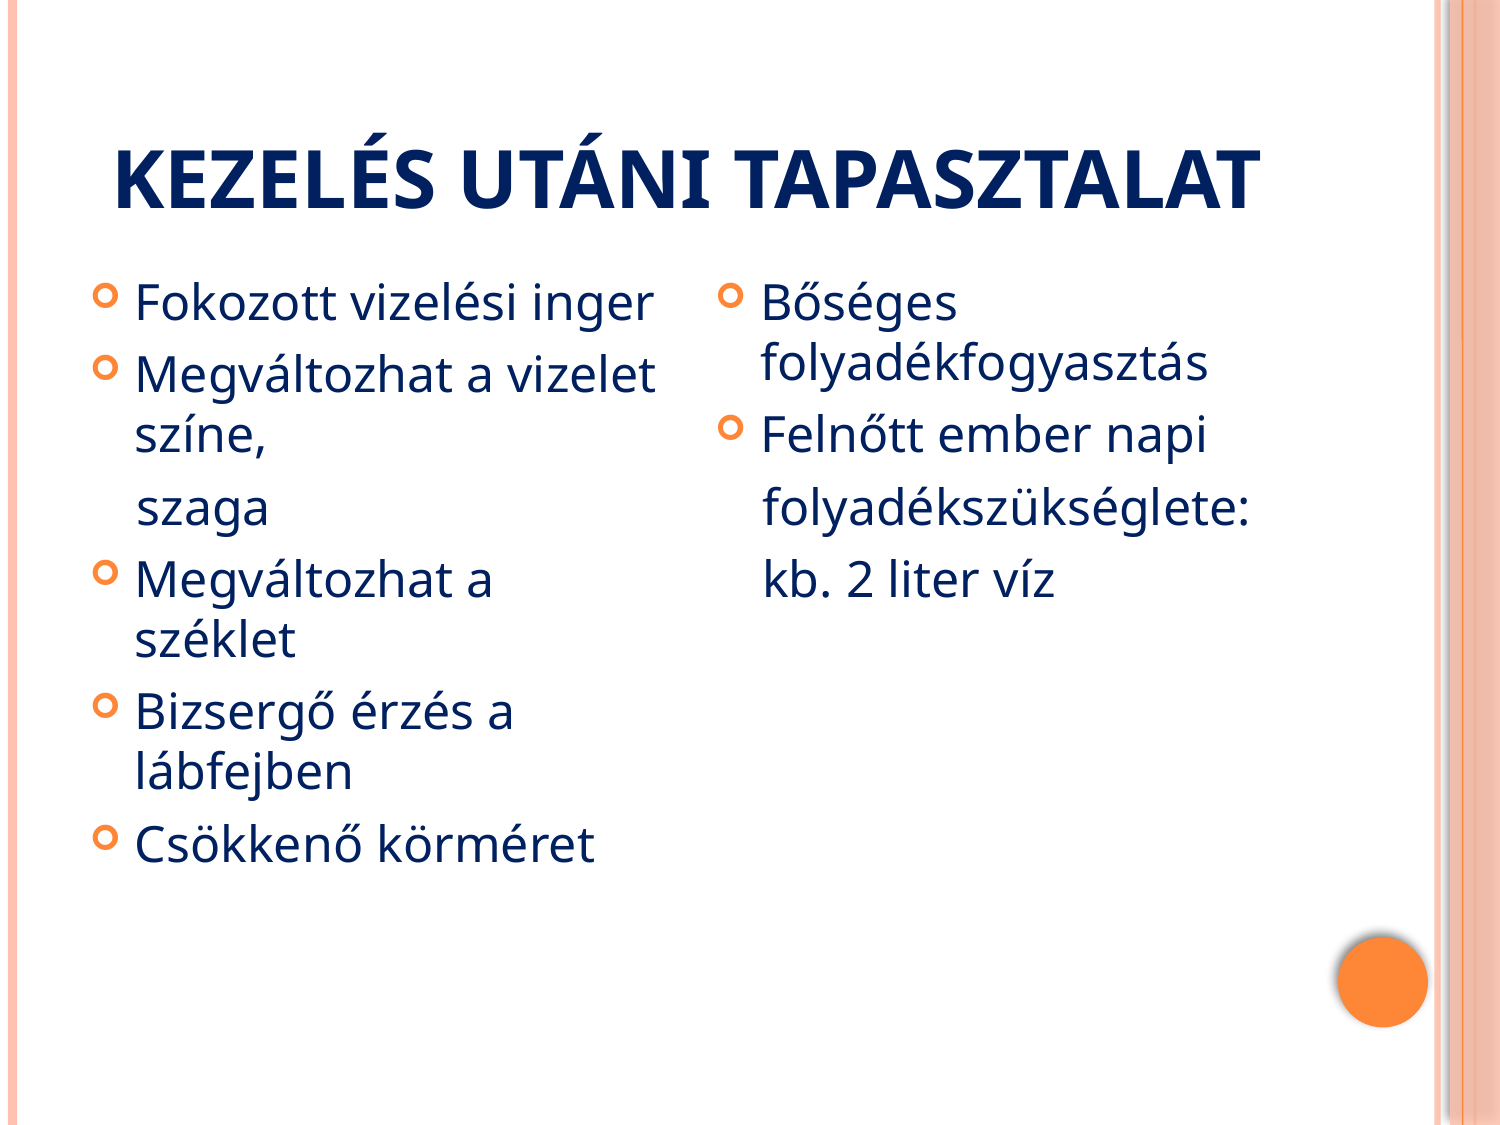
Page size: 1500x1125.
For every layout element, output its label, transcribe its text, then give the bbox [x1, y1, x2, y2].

list Fokozott vizelési inger Megváltozhat a vizelet színe, szaga Megváltozhat a széklet Bizsergő érzés a lábfejben Csökkenő körméret [75, 262, 675, 1013]
list Bőséges folyadékfogyasztás Felnőtt ember napi folyadékszükséglete: kb. 2 liter víz [700, 262, 1301, 1013]
title Kezelés utáni tapasztalat [75, 45, 1300, 233]
